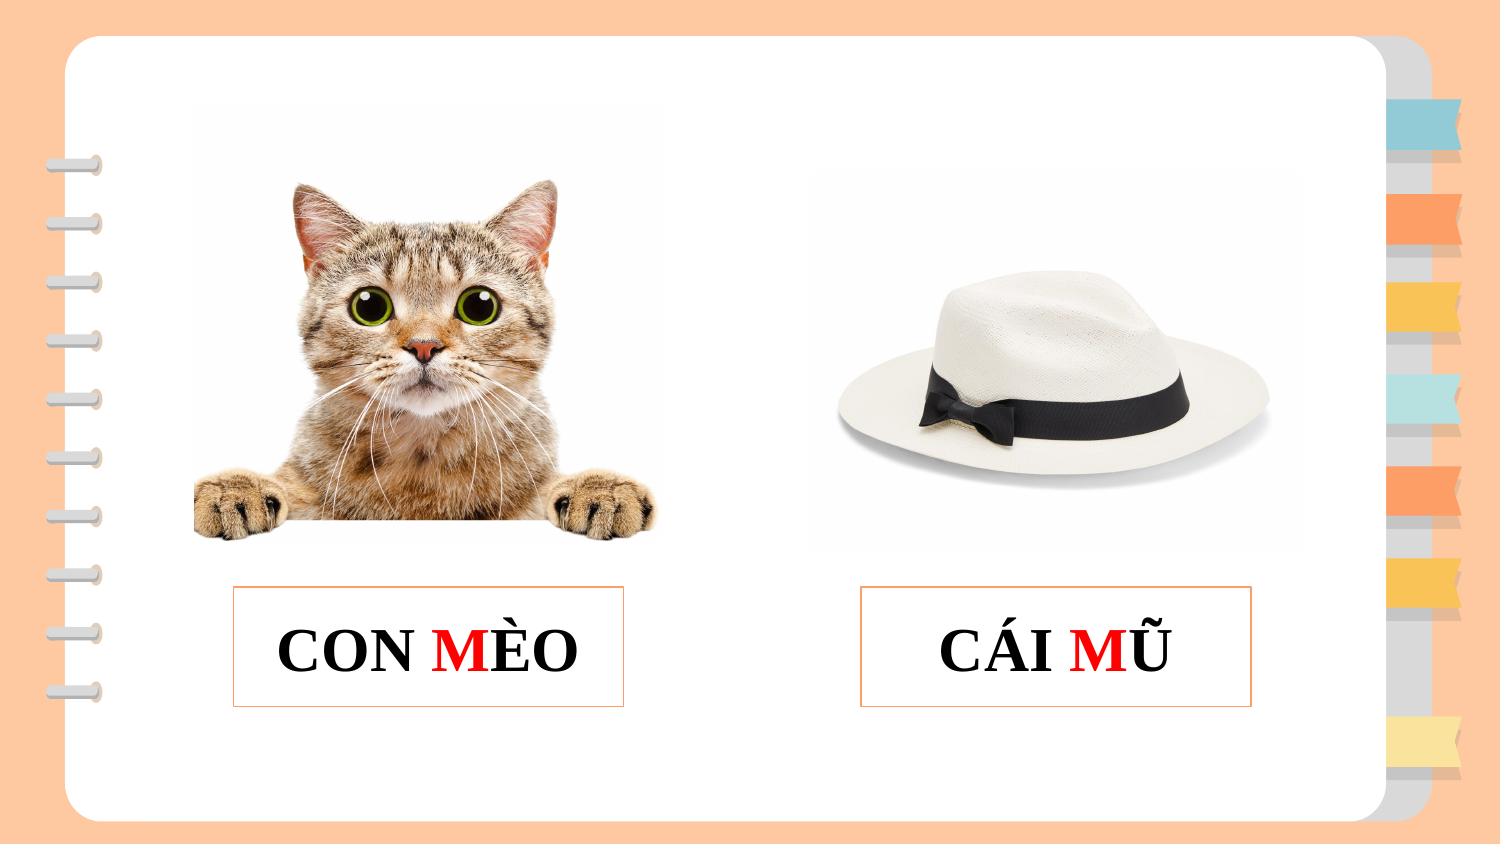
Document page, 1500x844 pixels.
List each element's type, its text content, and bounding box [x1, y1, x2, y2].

text_box CÁI MŨ [861, 587, 1252, 707]
picture [810, 169, 1303, 553]
picture [194, 102, 663, 541]
text_box CON MÈO [233, 587, 624, 707]
